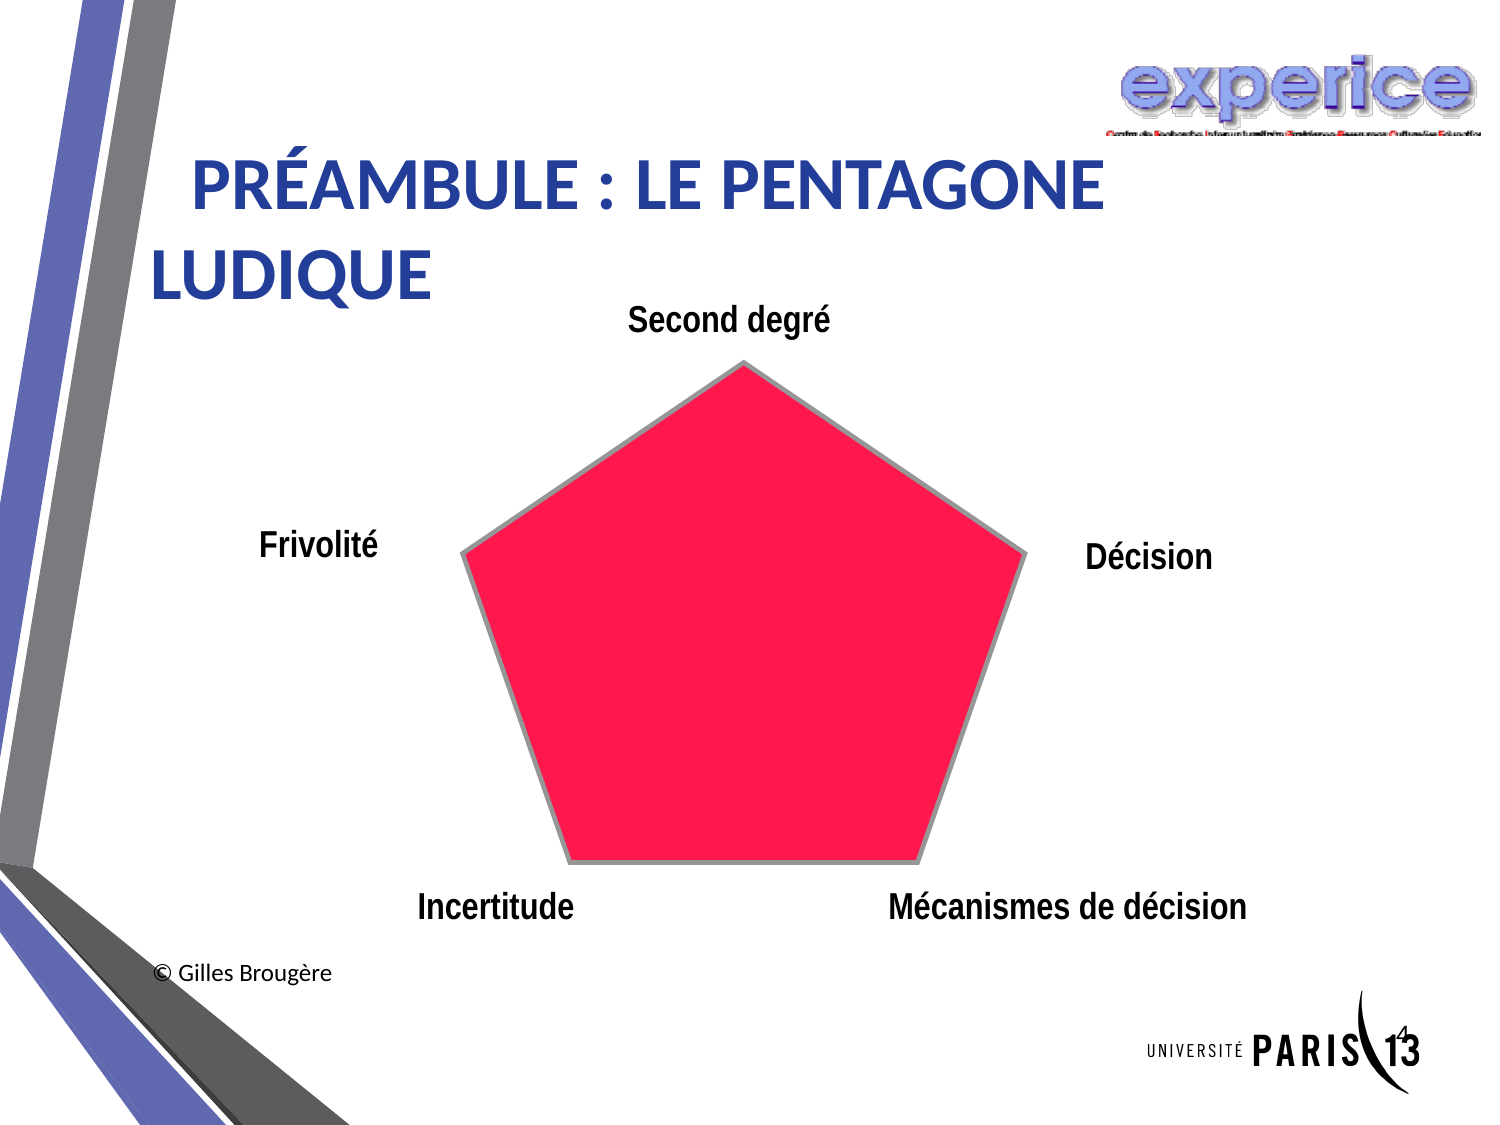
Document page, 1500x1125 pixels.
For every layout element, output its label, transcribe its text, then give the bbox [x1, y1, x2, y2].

slide_number 4 [1357, 1003, 1425, 1064]
text_box [147, 101, 526, 162]
text_box Second degré [613, 287, 846, 348]
text_box Frivolité [187, 512, 450, 573]
text_box © Gilles Brougère [137, 949, 348, 994]
text_box Décision [912, 524, 1387, 585]
title Préambule : Le pentagone ludique [135, 37, 1402, 360]
picture [1140, 985, 1425, 1101]
text_box Mécanismes de décision [837, 874, 1299, 935]
text_box [587, 287, 925, 363]
text_box [462, 363, 1014, 863]
text_box Incertitude [287, 874, 713, 1005]
